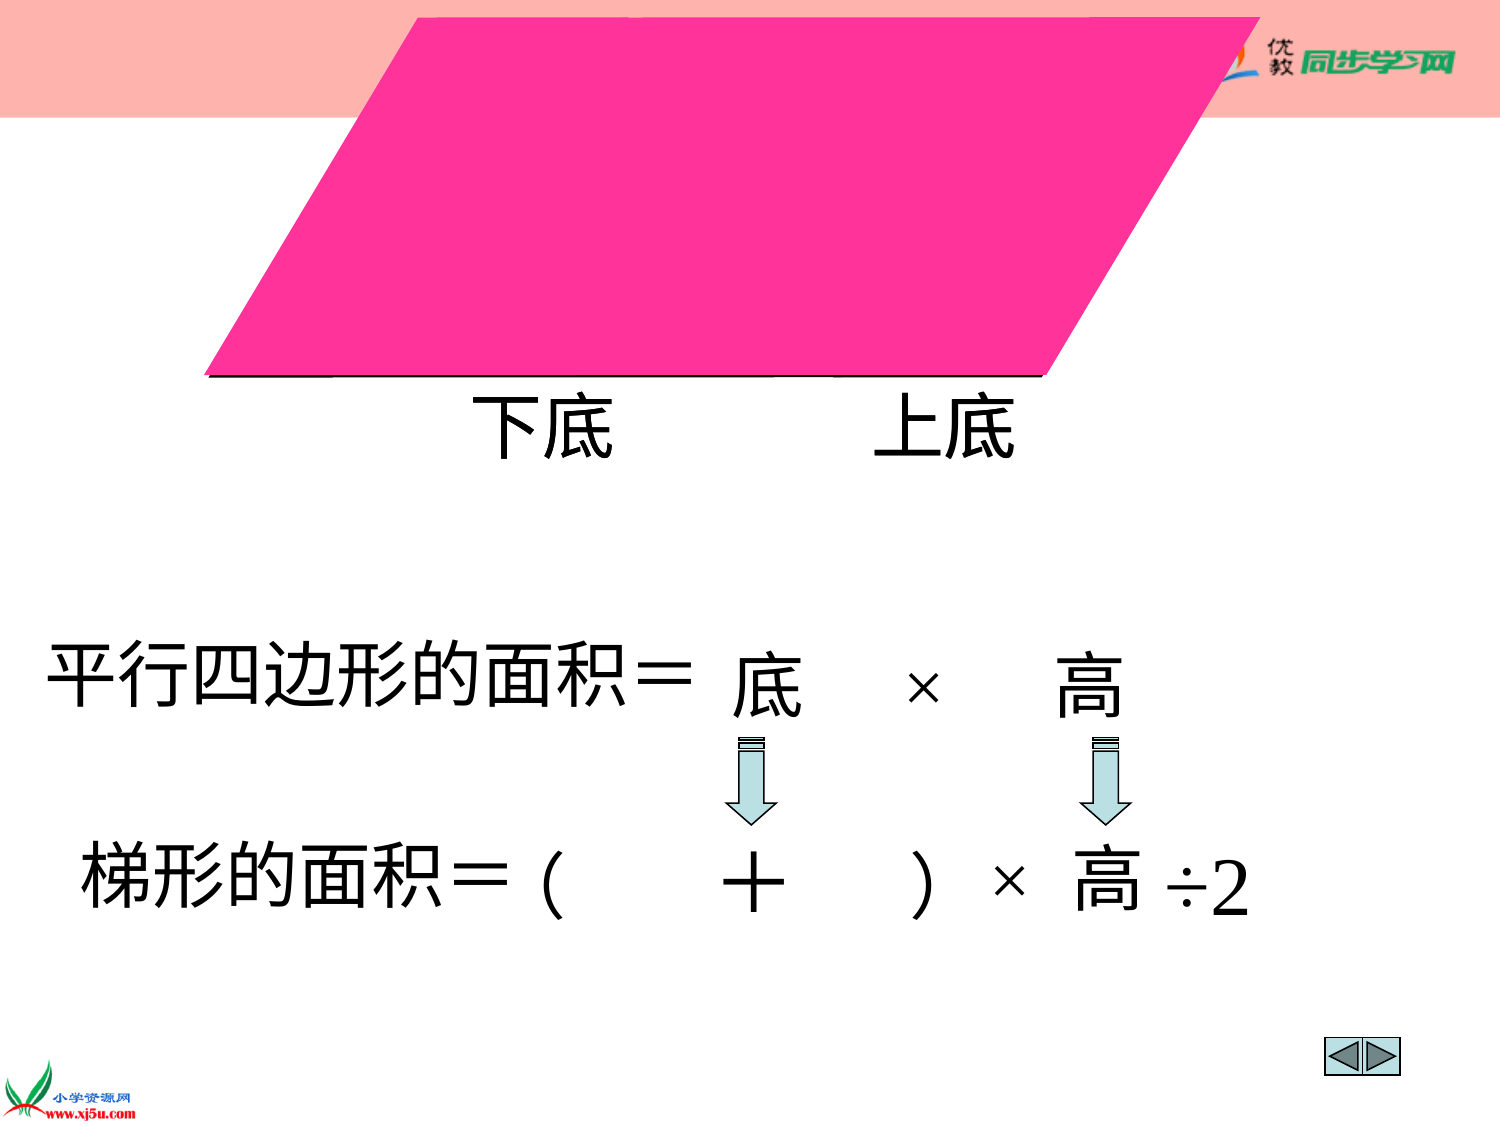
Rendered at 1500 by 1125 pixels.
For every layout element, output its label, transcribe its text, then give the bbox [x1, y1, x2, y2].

picture [0, 0, 1500, 1125]
text_box 高 [1056, 824, 1195, 928]
text_box 底 × 高 [584, 621, 1160, 737]
text_box 梯形的面积＝ [64, 822, 550, 925]
text_box （ ＋ ） [478, 822, 1140, 938]
text_box [738, 742, 764, 749]
text_box [1093, 742, 1119, 749]
text_box [726, 751, 777, 825]
text_box [738, 737, 764, 741]
text_box [1325, 1037, 1363, 1075]
text_box [1363, 1037, 1401, 1075]
text_box ÷2 [1150, 825, 1388, 940]
text_box 平行四边形的面积＝ [29, 621, 727, 724]
text_box [1093, 737, 1119, 741]
text_box [1080, 751, 1131, 824]
text_box × [974, 824, 1056, 928]
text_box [206, 18, 1258, 374]
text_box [454, 373, 1070, 477]
